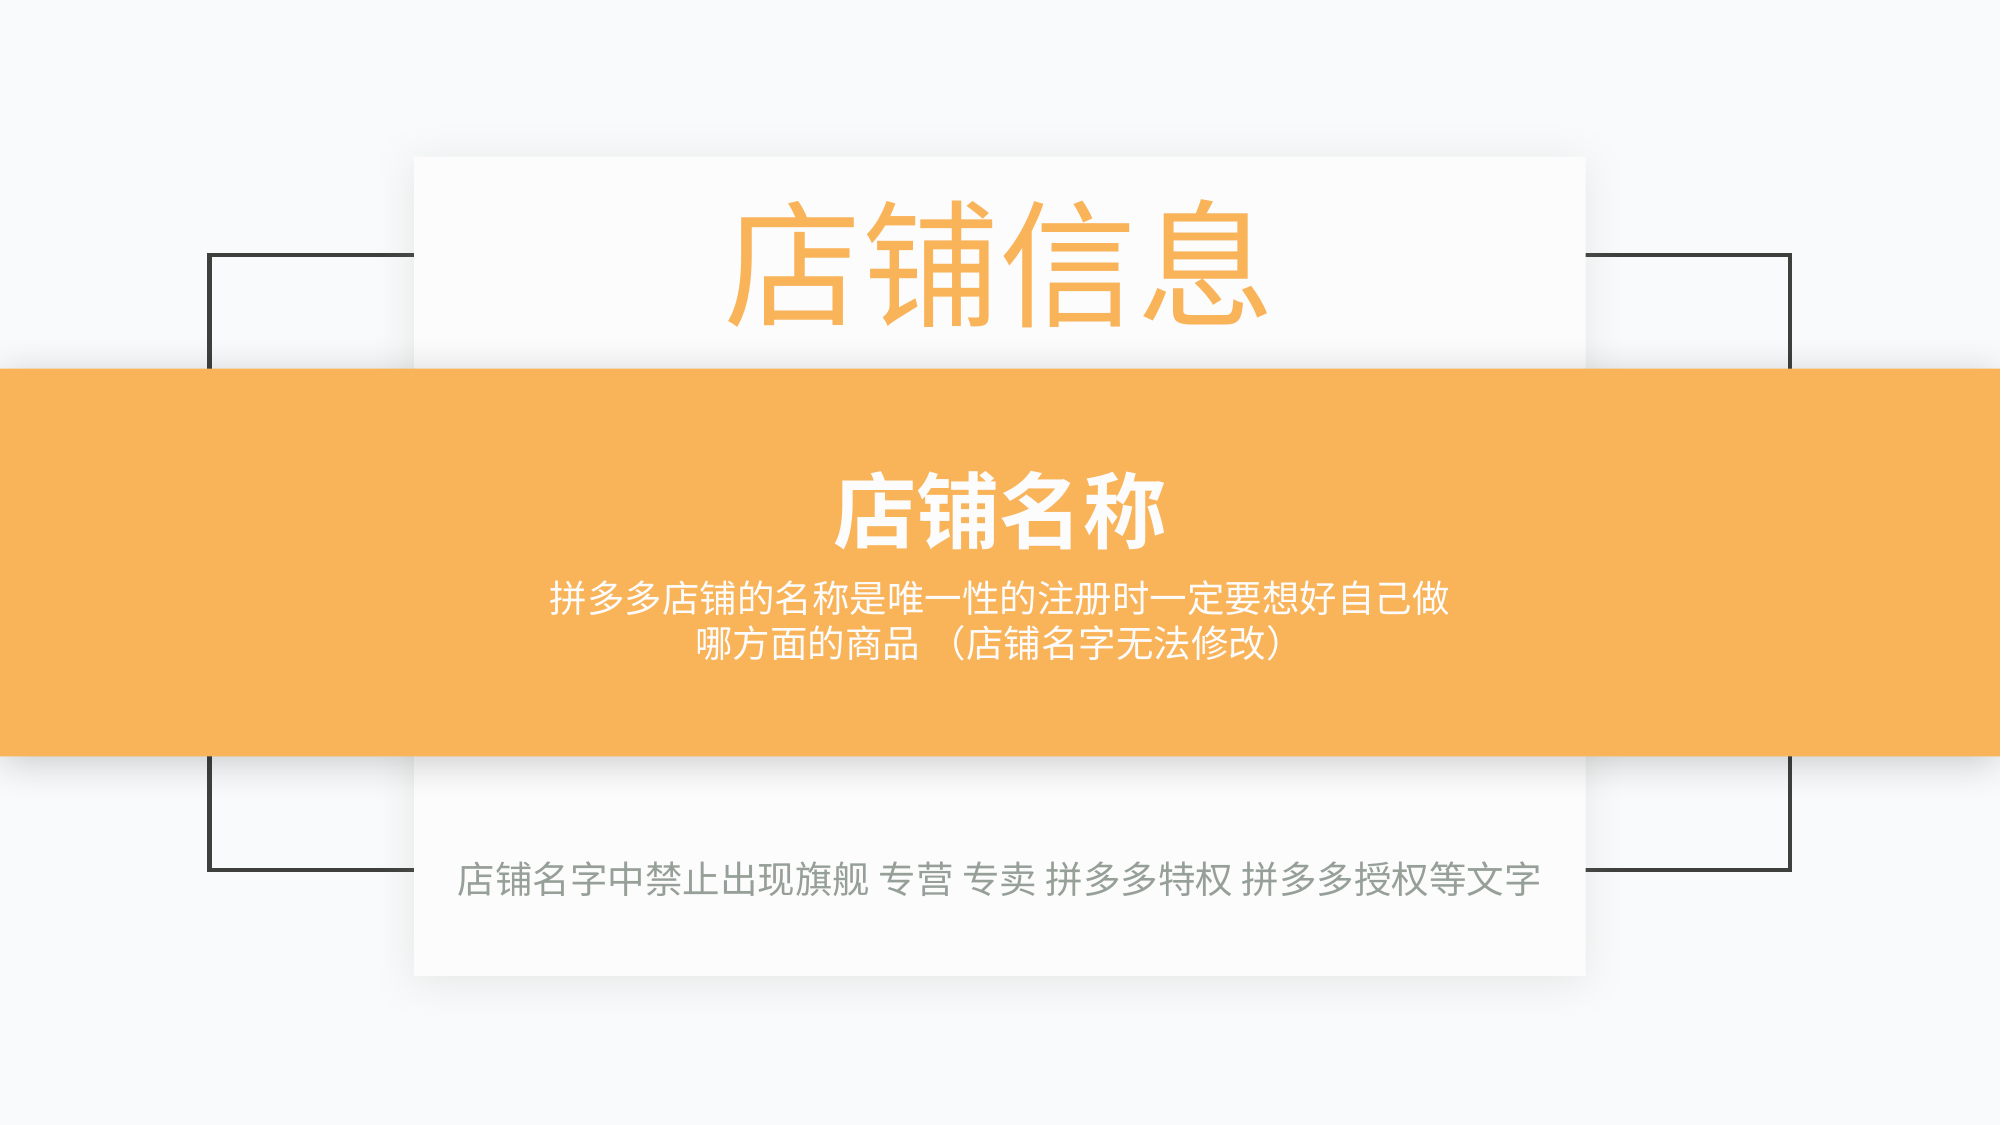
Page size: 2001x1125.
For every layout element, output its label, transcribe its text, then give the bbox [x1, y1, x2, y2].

text_box 店铺名称 [818, 451, 1182, 567]
text_box [1598, 254, 1791, 353]
text_box [0, 368, 2000, 757]
text_box [1598, 788, 1791, 871]
text_box [413, 788, 1587, 977]
text_box 店铺名字中禁止出现旗舰 专营 专卖 拼多多特权 拼多多授权等文字 [442, 848, 1557, 909]
text_box 店铺信息 [709, 171, 1290, 352]
text_box [208, 254, 402, 353]
text_box [413, 156, 1587, 353]
text_box 拼多多店铺的名称是唯一性的注册时一定要想好自己做哪方面的商品 （店铺名字无法修改） [525, 567, 1474, 673]
text_box [208, 788, 402, 871]
